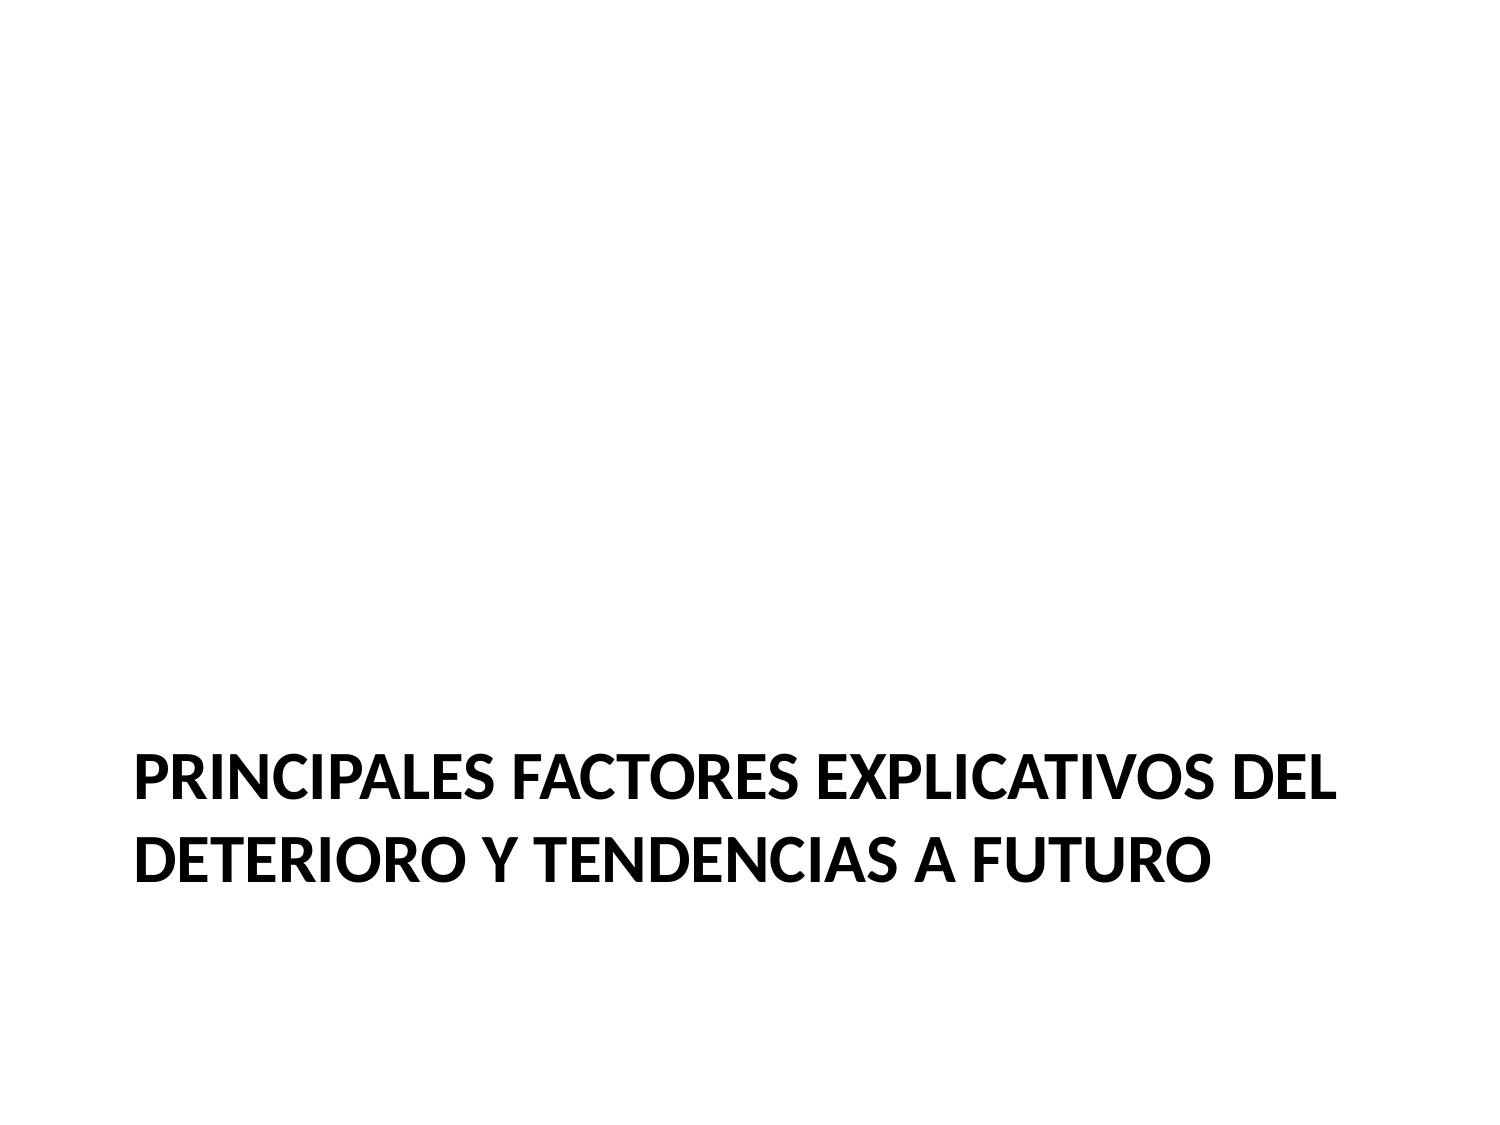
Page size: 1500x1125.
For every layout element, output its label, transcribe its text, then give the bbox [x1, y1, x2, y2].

title Principales factores explicativos del deterioro y tendencias a futuro [118, 722, 1394, 947]
